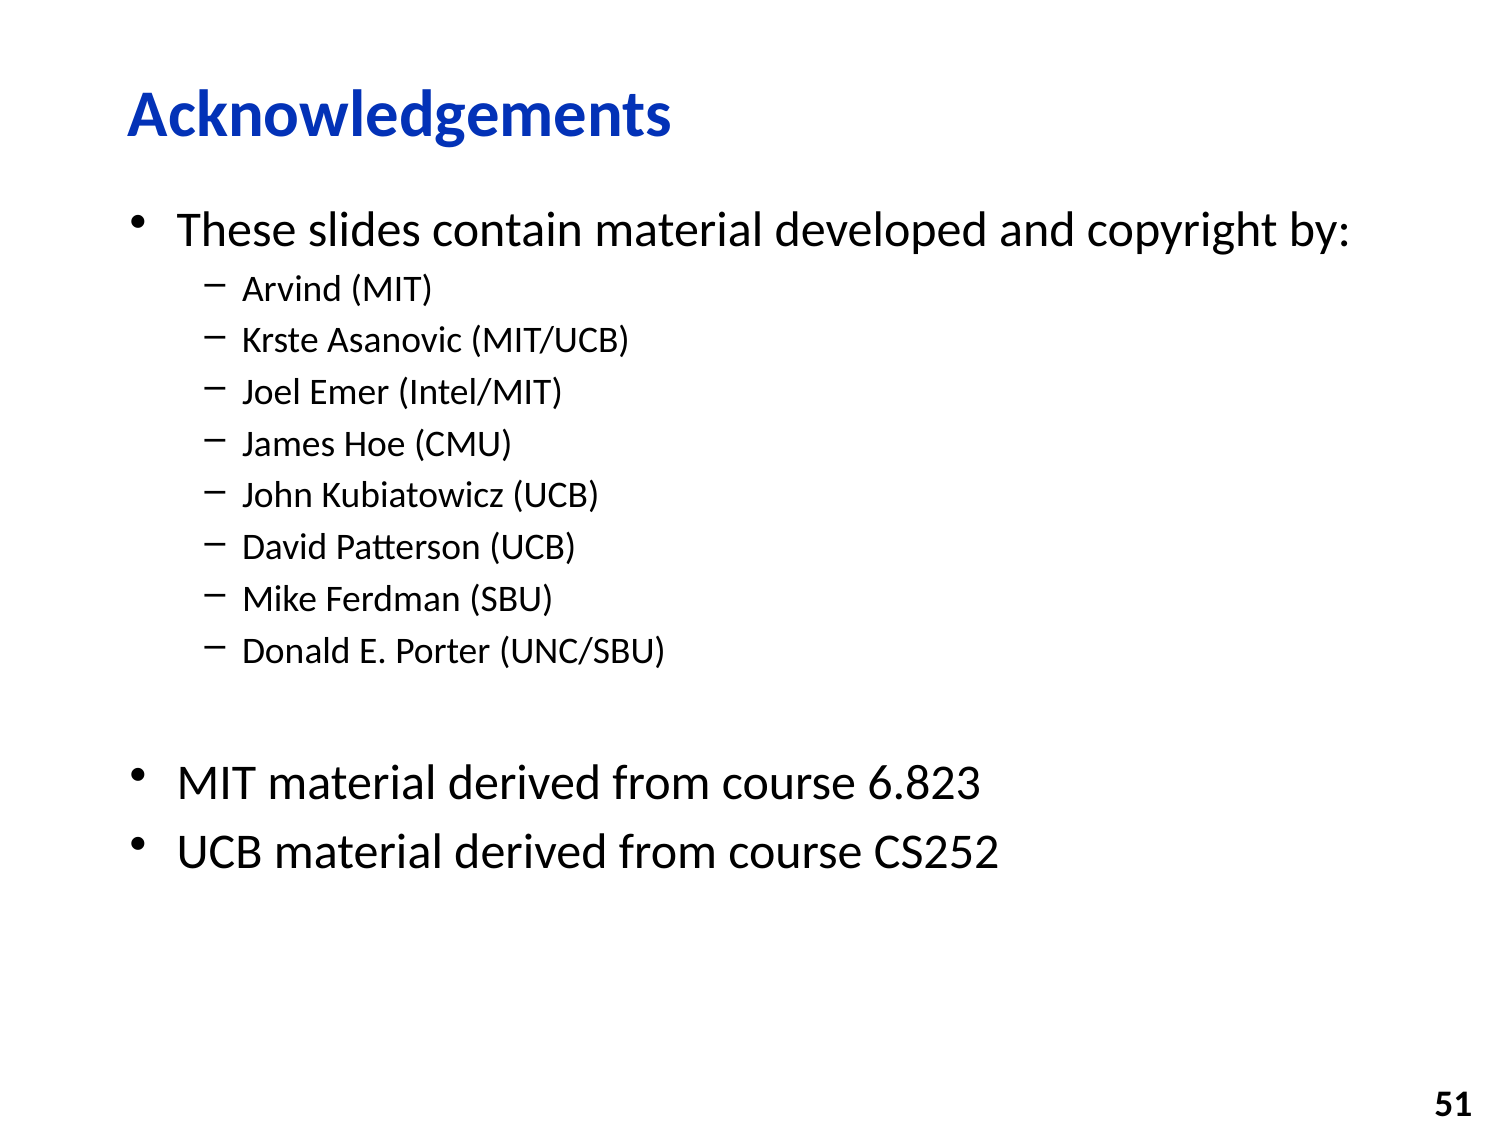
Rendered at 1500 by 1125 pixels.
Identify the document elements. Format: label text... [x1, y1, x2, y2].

list These slides contain material developed and copyright by: Arvind (MIT) Krste Asanovic (MIT/UCB) Joel Emer (Intel/MIT) James Hoe (CMU) John Kubiatowicz (UCB) David Patterson (UCB) Mike Ferdman (SBU) Donald E. Porter (UNC/SBU) MIT material derived from course 6.823 UCB material derived from course CS252 [114, 195, 1376, 1005]
title Acknowledgements [112, 53, 1310, 176]
slide_number 51 [1174, 1076, 1488, 1125]
